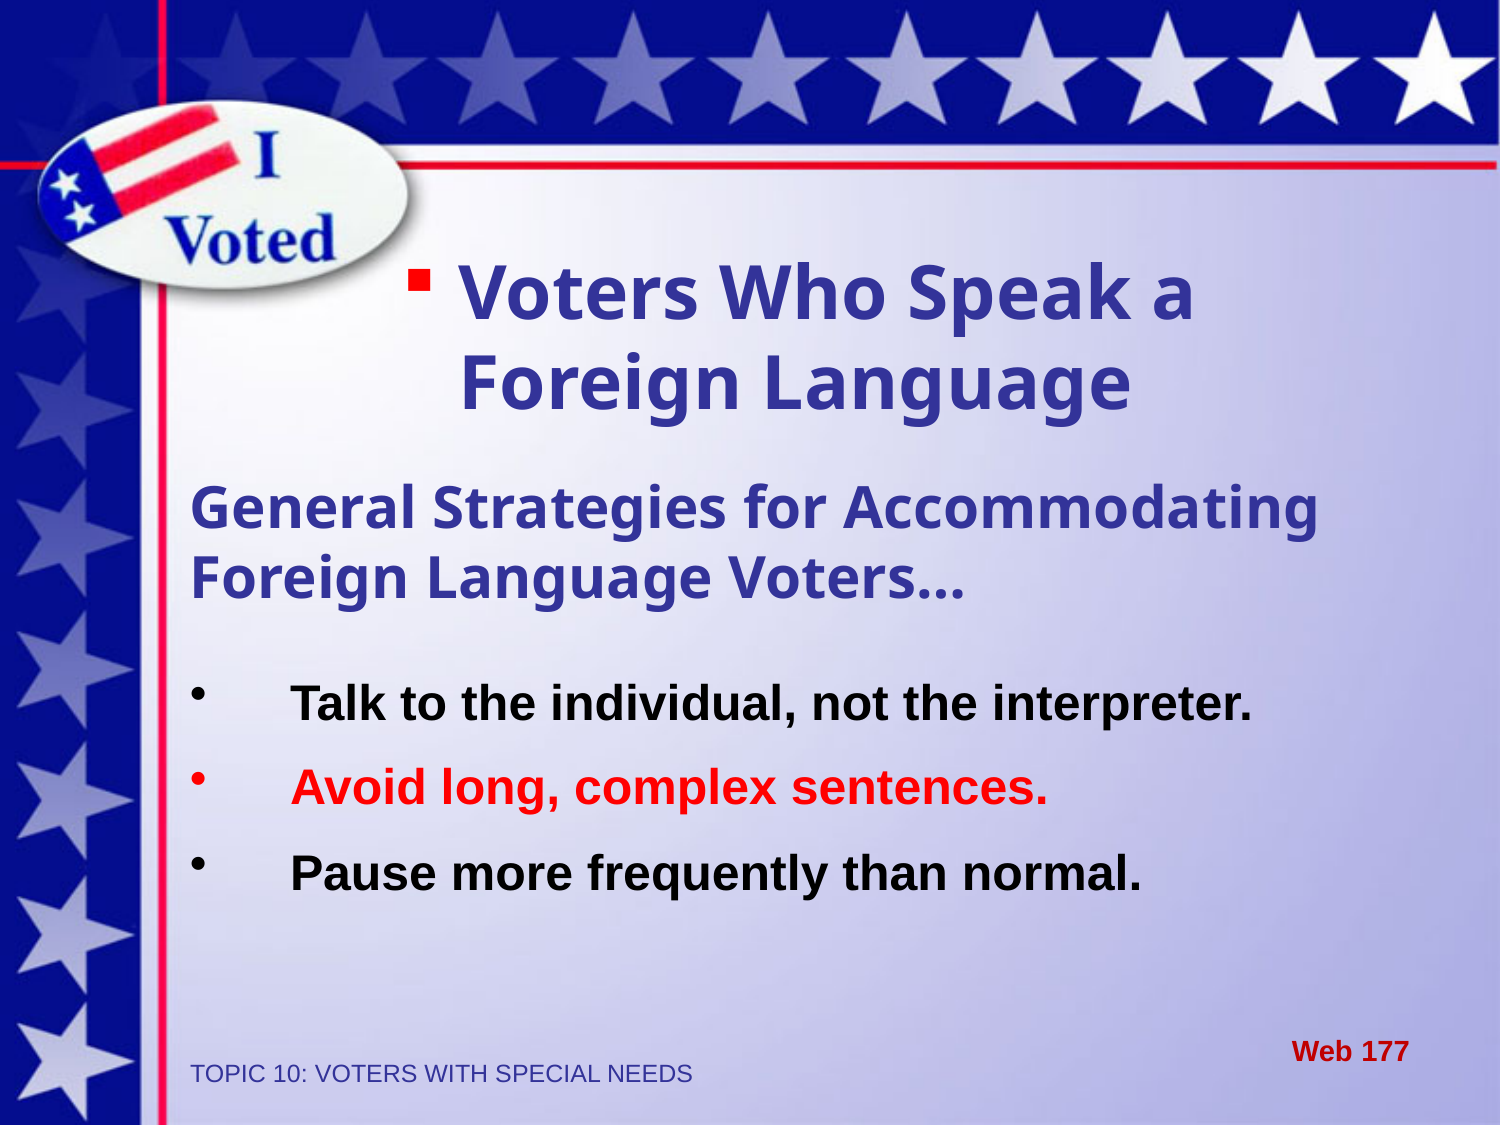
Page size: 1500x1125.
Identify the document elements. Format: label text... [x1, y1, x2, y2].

picture [0, 0, 1500, 1125]
slide_number Web 177 [1074, 1024, 1426, 1103]
text_box TOPIC 10: VOTERS WITH SPECIAL NEEDS [175, 1050, 710, 1095]
text_box Voters Who Speak a Foreign Language [387, 237, 1450, 433]
list Talk to the individual, not the interpreter. Avoid long, complex sentences. Pause more frequently than normal. [174, 662, 1438, 1001]
text_box General Strategies for Accommodating Foreign Language Voters… [174, 462, 1463, 618]
